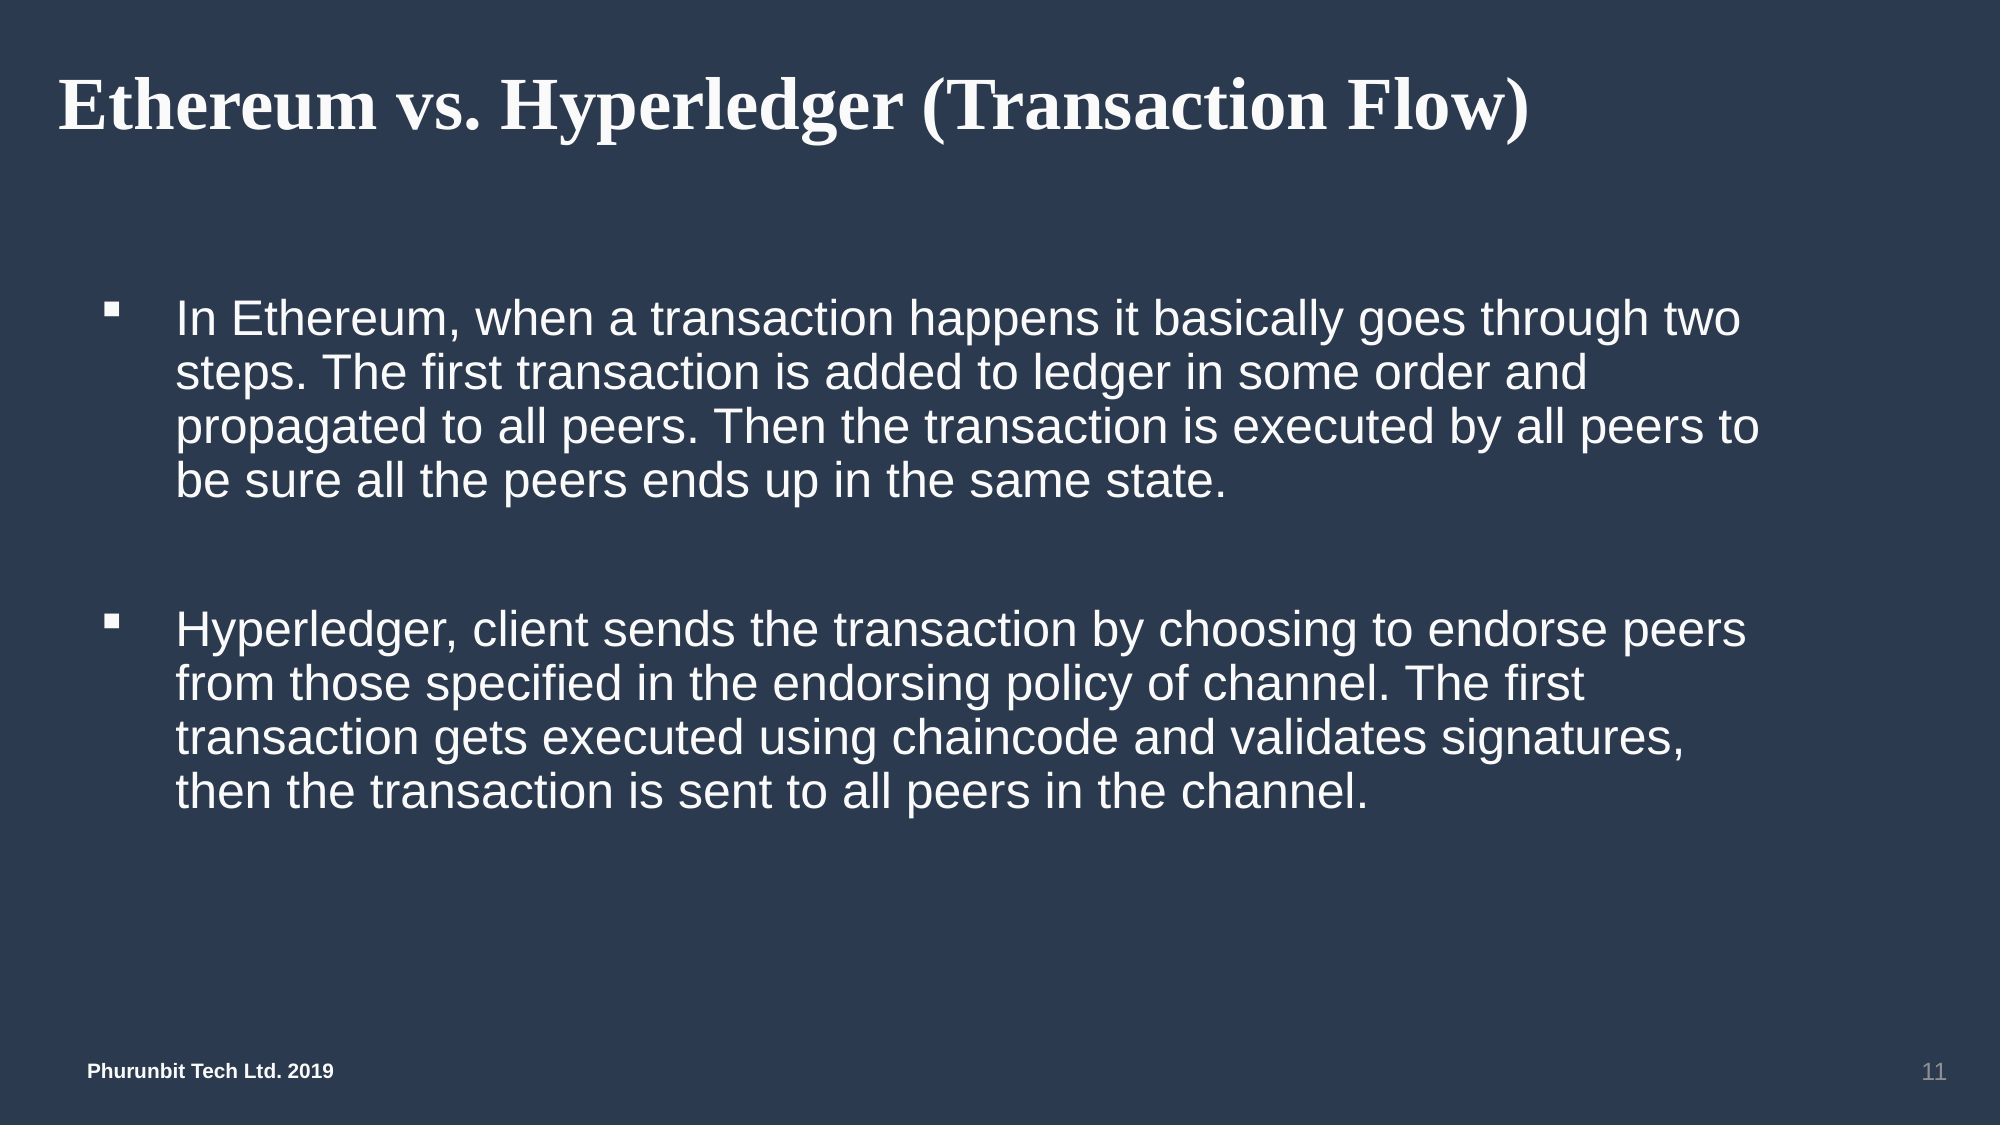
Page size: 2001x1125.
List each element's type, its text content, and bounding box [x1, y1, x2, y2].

slide_number 11 [1512, 1040, 1963, 1101]
title Ethereum vs. Hyperledger (Transaction Flow) [43, 43, 1963, 153]
list In Ethereum, when a transaction happens it basically goes through two steps. The first transaction is added to ledger in some order and propagated to all peers. Then the transaction is executed by all peers to be sure all the peers ends up in the same state. Hyperledger, client sends the transaction by choosing to endorse peers from those specified in the endorsing policy of channel. The first transaction gets executed using chaincode and validates signatures, then the transaction is sent to all peers in the channel. [85, 284, 1808, 998]
